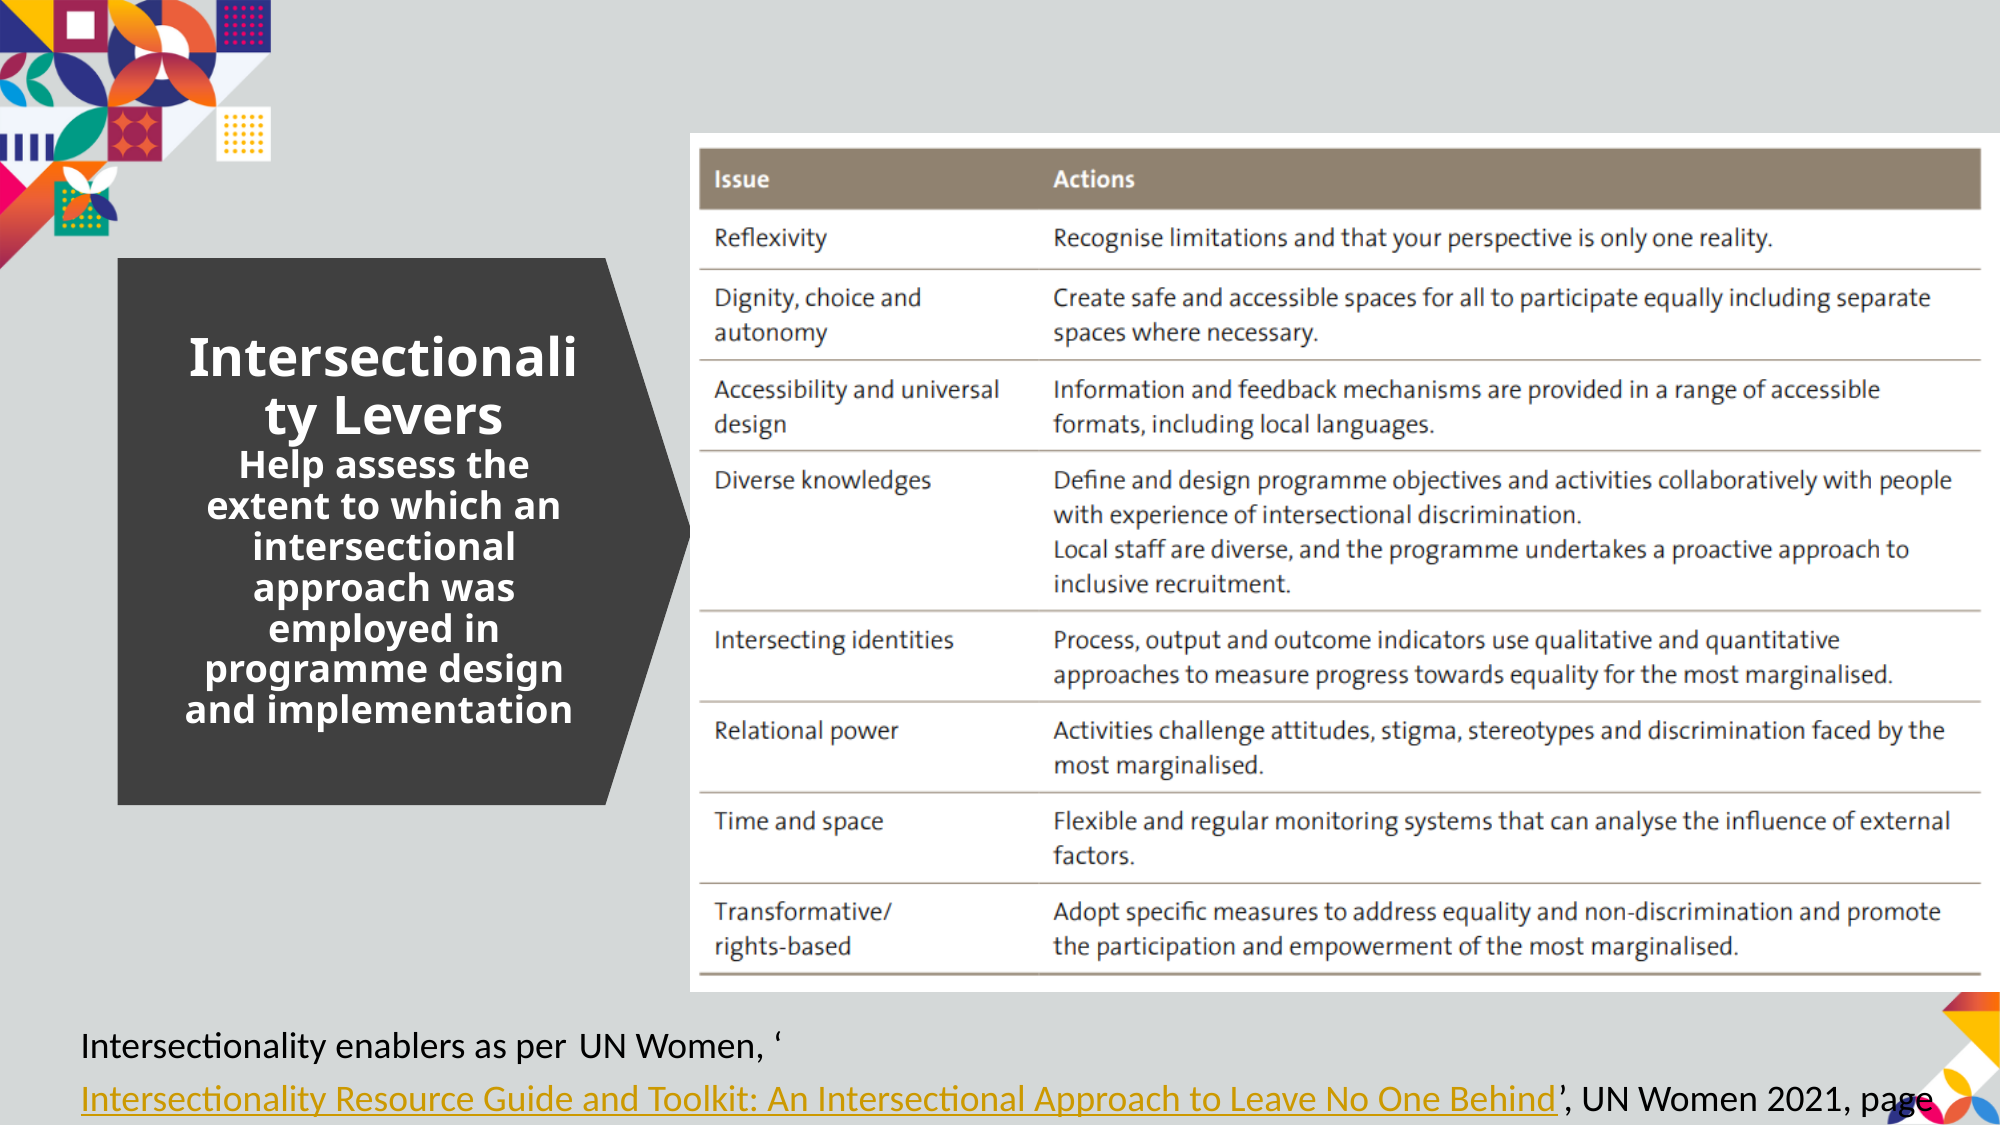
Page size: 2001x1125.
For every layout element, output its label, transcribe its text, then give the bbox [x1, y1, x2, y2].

picture [0, 0, 2001, 1125]
text_box [116, 257, 690, 807]
title Intersectionality Levers Help assess the extent to which an intersectional approach was employed in programme design and implementation [168, 322, 601, 741]
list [690, 133, 2000, 992]
text_box Intersectionality enablers as per UN Women, ‘Intersectionality Resource Guide and Toolkit: An Intersectional Approach to Leave No One Behind’, UN Women 2021, page 17. [28, 993, 2000, 1125]
